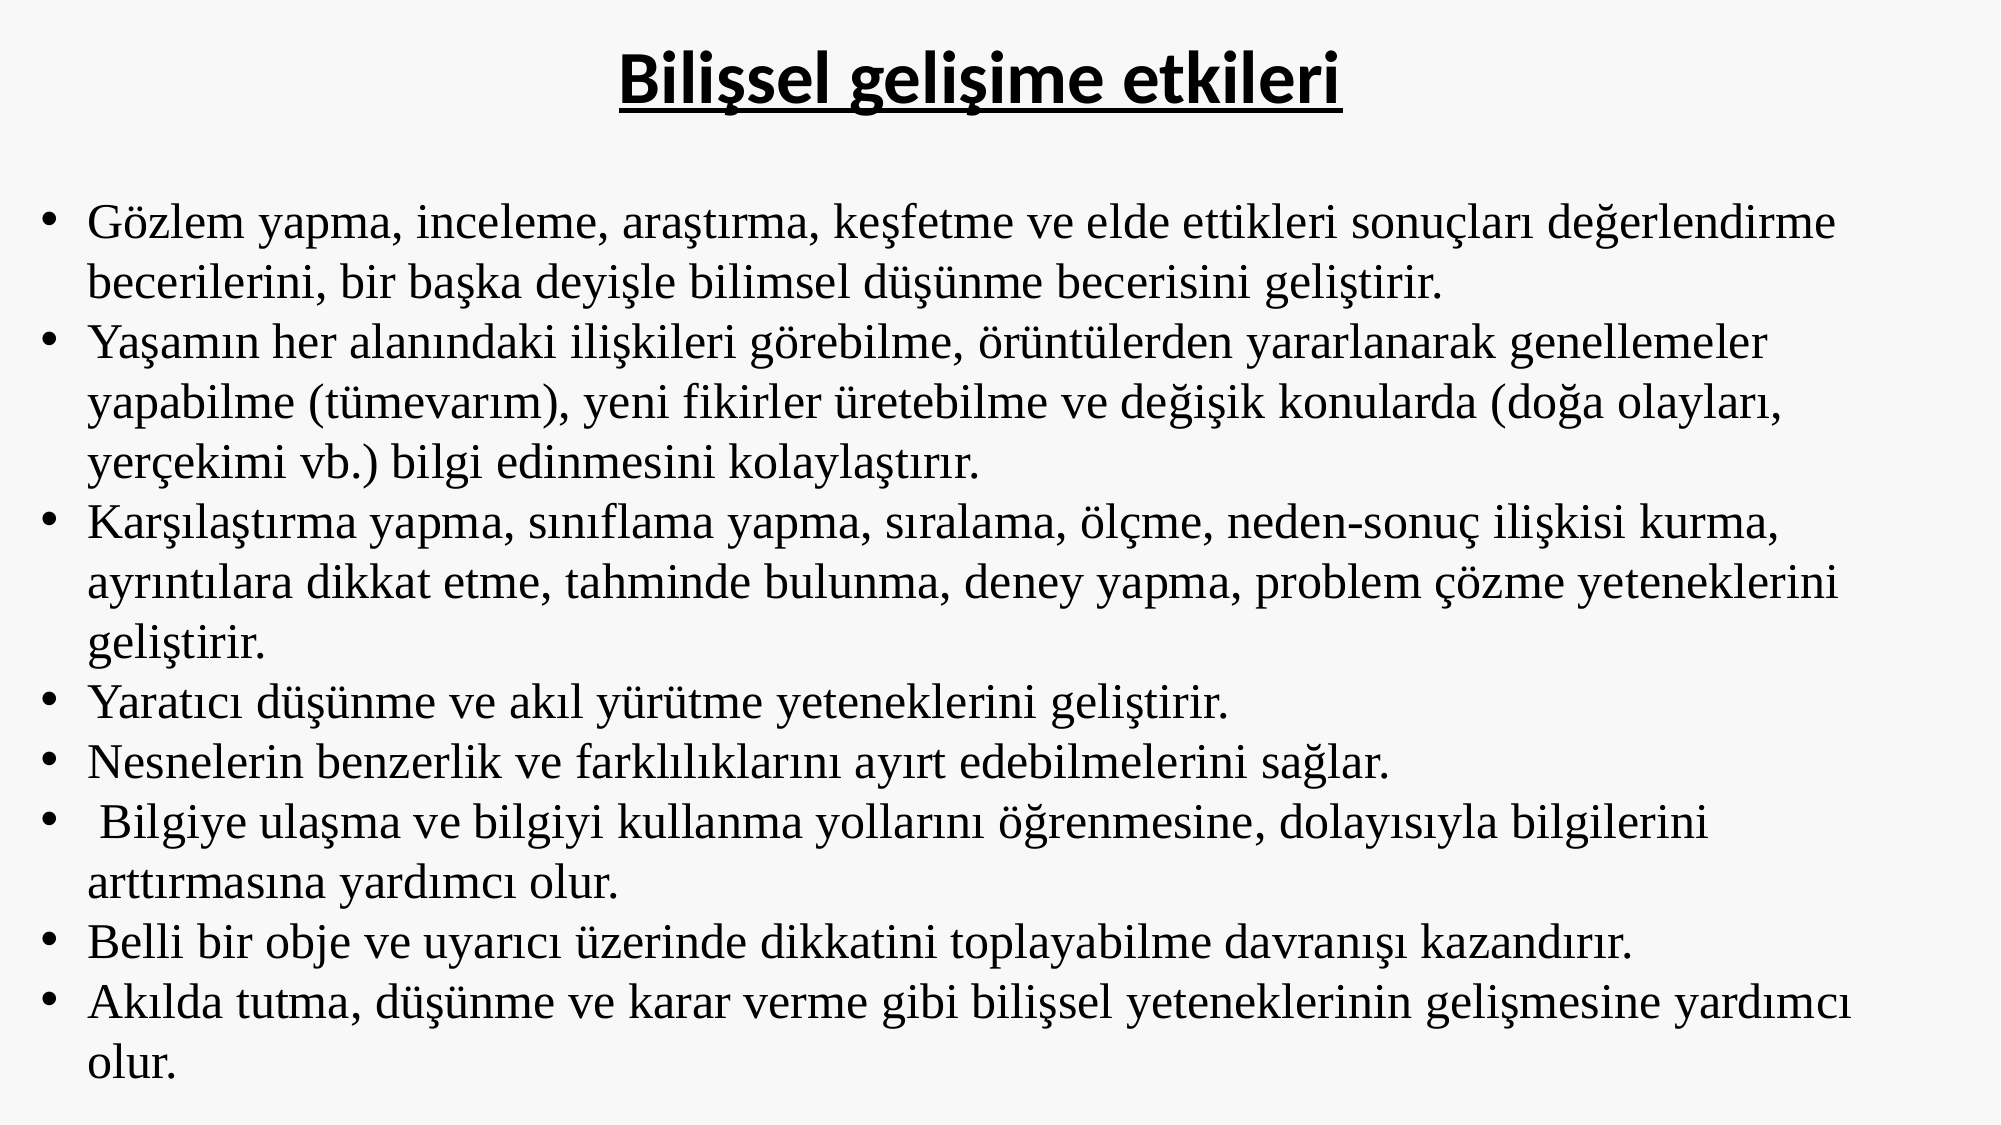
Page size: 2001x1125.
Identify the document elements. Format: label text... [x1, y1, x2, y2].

text_box Bilişsel gelişime etkileri Gözlem yapma, inceleme, araştırma, keşfetme ve elde ettikleri sonuçları değerlendirme becerilerini, bir başka deyişle bilimsel düşünme becerisini geliştirir. Yaşamın her alanındaki ilişkileri görebilme, örüntülerden yararlanarak genellemeler yapabilme (tümevarım), yeni fikirler üretebilme ve değişik konularda (doğa olayları, yerçekimi vb.) bilgi edinmesini kolaylaştırır. Karşılaştırma yapma, sınıflama yapma, sıralama, ölçme, neden-sonuç ilişkisi kurma, ayrıntılara dikkat etme, tahminde bulunma, deney yapma, problem çözme yeteneklerini geliştirir. Yaratıcı düşünme ve akıl yürütme yeteneklerini geliştirir. Nesnelerin benzerlik ve farklılıklarını ayırt edebilmelerini sağlar. Bilgiye ulaşma ve bilgiyi kullanma yollarını öğrenmesine, dolayısıyla bilgilerini arttırmasına yardımcı olur. Belli bir obje ve uyarıcı üzerinde dikkatini toplayabilme davranışı kazandırır. Akılda tutma, düşünme ve karar verme gibi bilişsel yeteneklerinin gelişmesine yardımcı olur. [25, 21, 1936, 1125]
